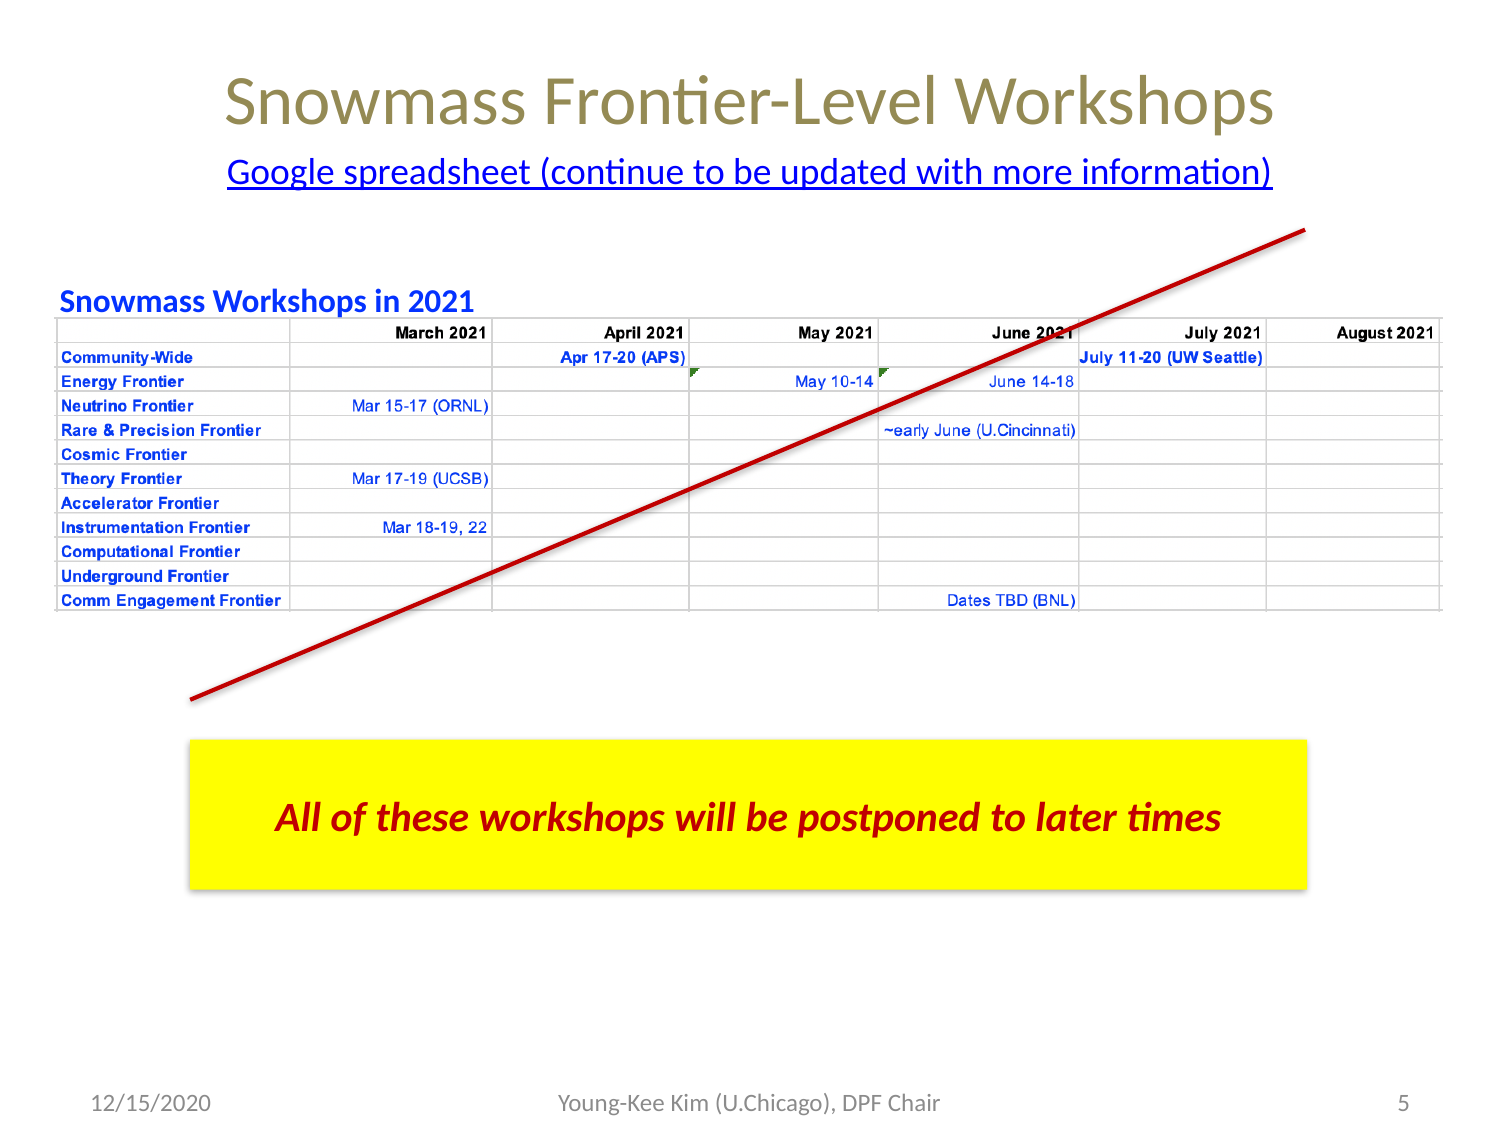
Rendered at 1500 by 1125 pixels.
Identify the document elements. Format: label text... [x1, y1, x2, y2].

title Snowmass Frontier-Level Workshops [0, 27, 1500, 139]
text_box Snowmass Workshops in 2021 [44, 271, 184, 327]
text_box All of these workshops will be postponed to later times [189, 739, 1308, 890]
slide_number 5 [1074, 1071, 1425, 1125]
text_box Google spreadsheet (continue to be updated with more information) [0, 139, 1500, 200]
footer Young-Kee Kim (U.Chicago), DPF Chair [512, 1071, 988, 1125]
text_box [189, 229, 1306, 701]
picture [54, 317, 189, 613]
picture [1306, 317, 1443, 613]
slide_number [75, 1071, 425, 1125]
